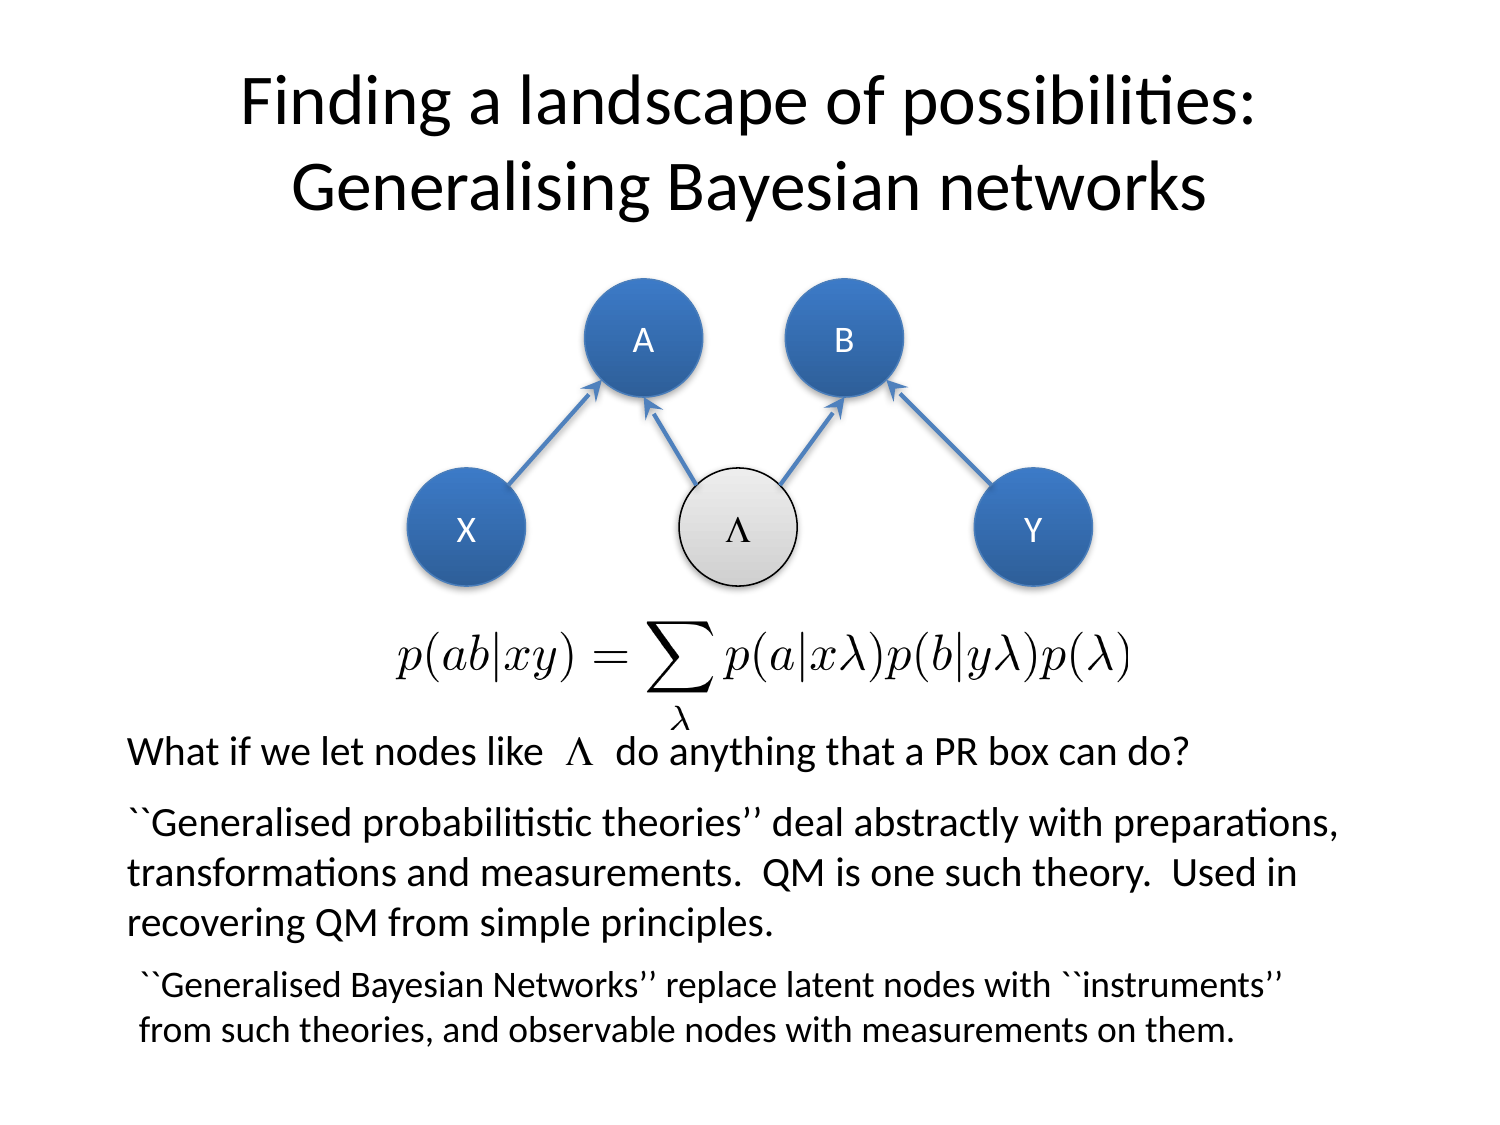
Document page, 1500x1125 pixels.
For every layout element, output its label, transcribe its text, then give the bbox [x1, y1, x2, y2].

text_box ``Generalised probabilitistic theories’’ deal abstractly with preparations, transformations and measurements. QM is one such theory. Used in recovering QM from simple principles. [112, 786, 1365, 952]
picture [395, 621, 1129, 731]
text_box L [678, 467, 798, 587]
text_box ``Generalised Bayesian Networks’’ replace latent nodes with ``instruments’’ from such theories, and observable nodes with measurements on them. [123, 952, 1341, 1057]
title Finding a landscape of possibilities: Generalising Bayesian networks [75, 45, 1425, 233]
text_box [643, 396, 697, 486]
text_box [507, 379, 603, 486]
text_box A [583, 278, 704, 398]
text_box Y [973, 467, 1094, 587]
text_box B [784, 278, 905, 398]
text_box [885, 379, 992, 486]
text_box X [406, 467, 527, 587]
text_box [779, 396, 845, 486]
text_box What if we let nodes like L do anything that a PR box can do? [112, 716, 1365, 781]
